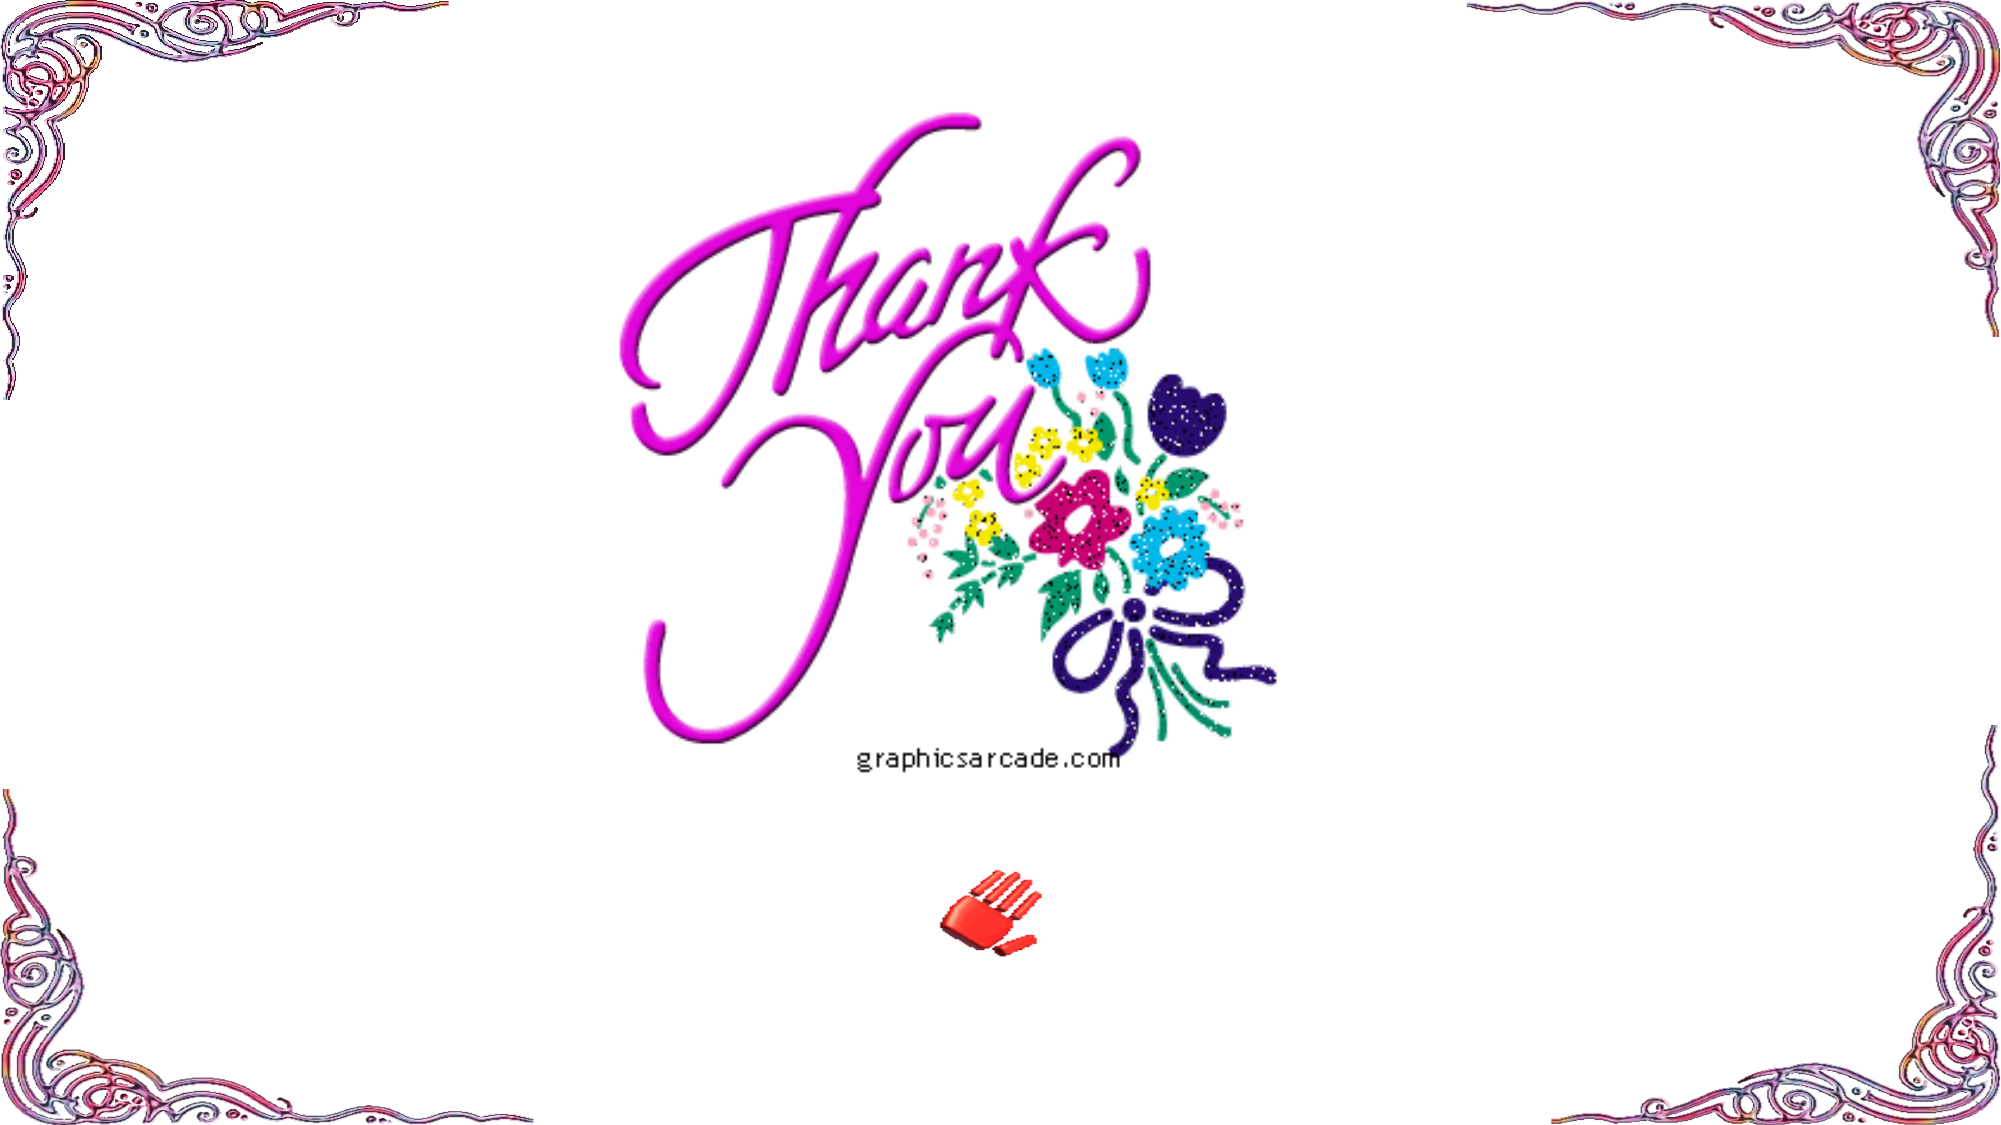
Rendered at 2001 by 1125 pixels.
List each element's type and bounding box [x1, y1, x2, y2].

picture [604, 99, 1296, 787]
picture [1466, 0, 2000, 337]
picture [1, 789, 534, 1125]
picture [0, 0, 449, 400]
picture [809, 842, 1052, 969]
picture [1551, 725, 2001, 1125]
